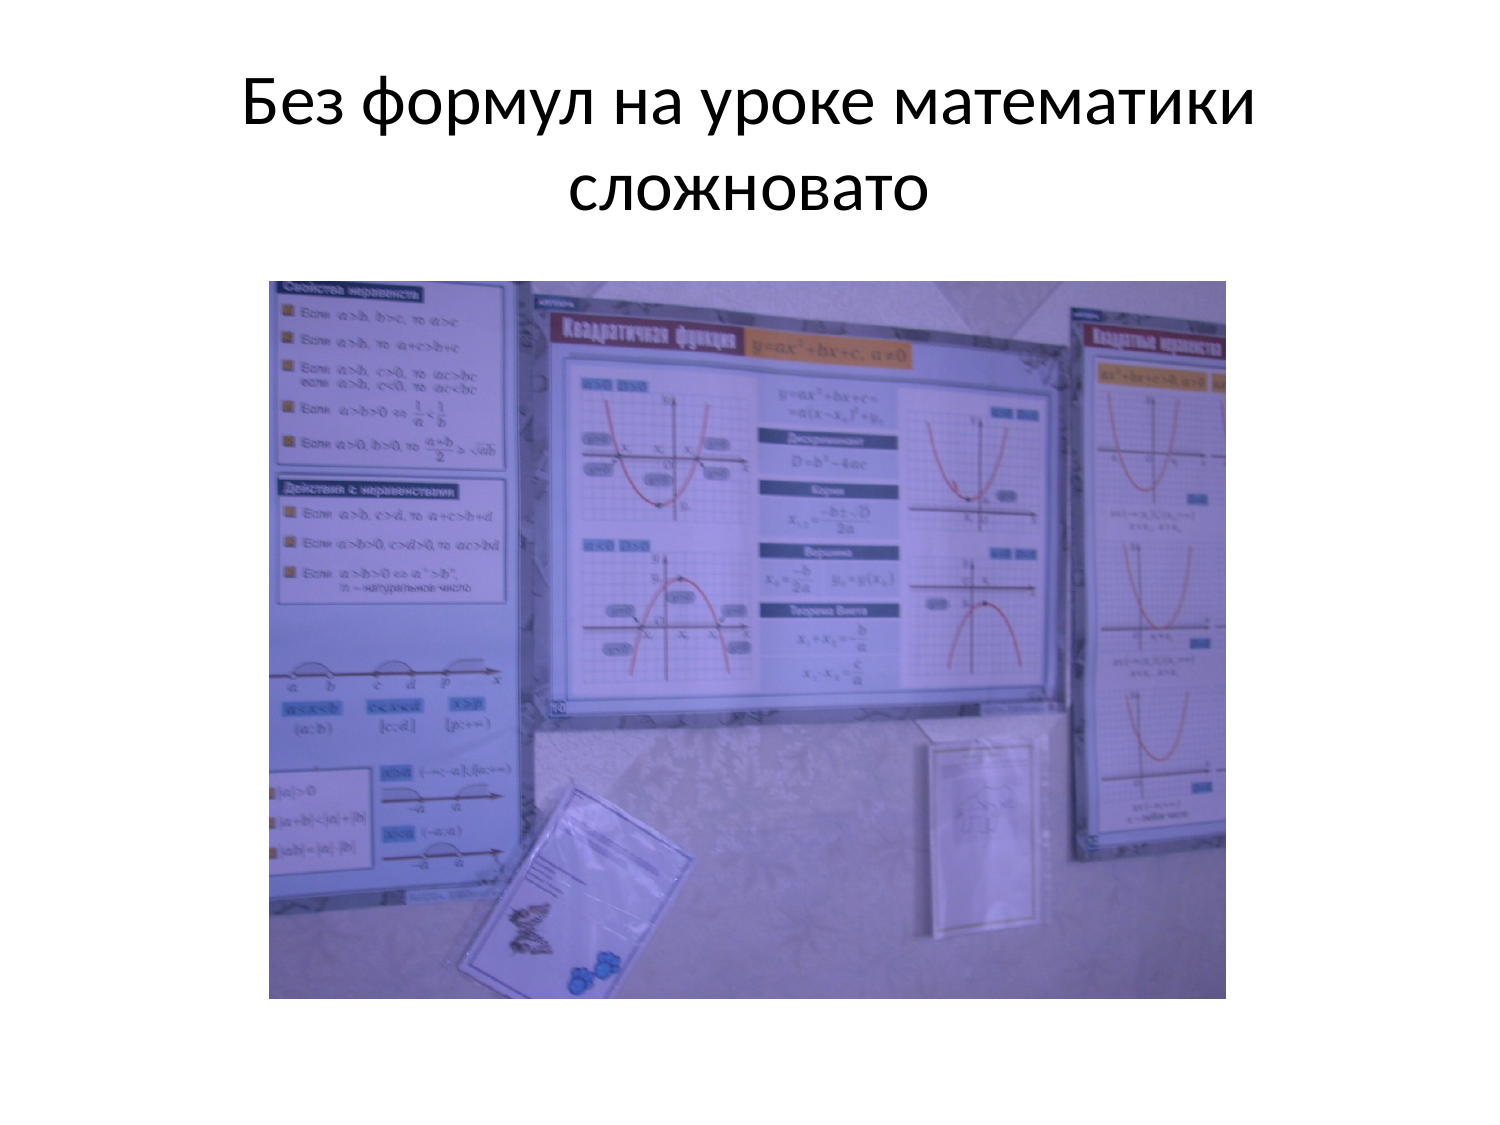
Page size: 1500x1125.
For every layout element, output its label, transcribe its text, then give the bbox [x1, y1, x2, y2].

title Без формул на уроке математики сложновато [75, 45, 1425, 233]
picture [269, 280, 1227, 999]
